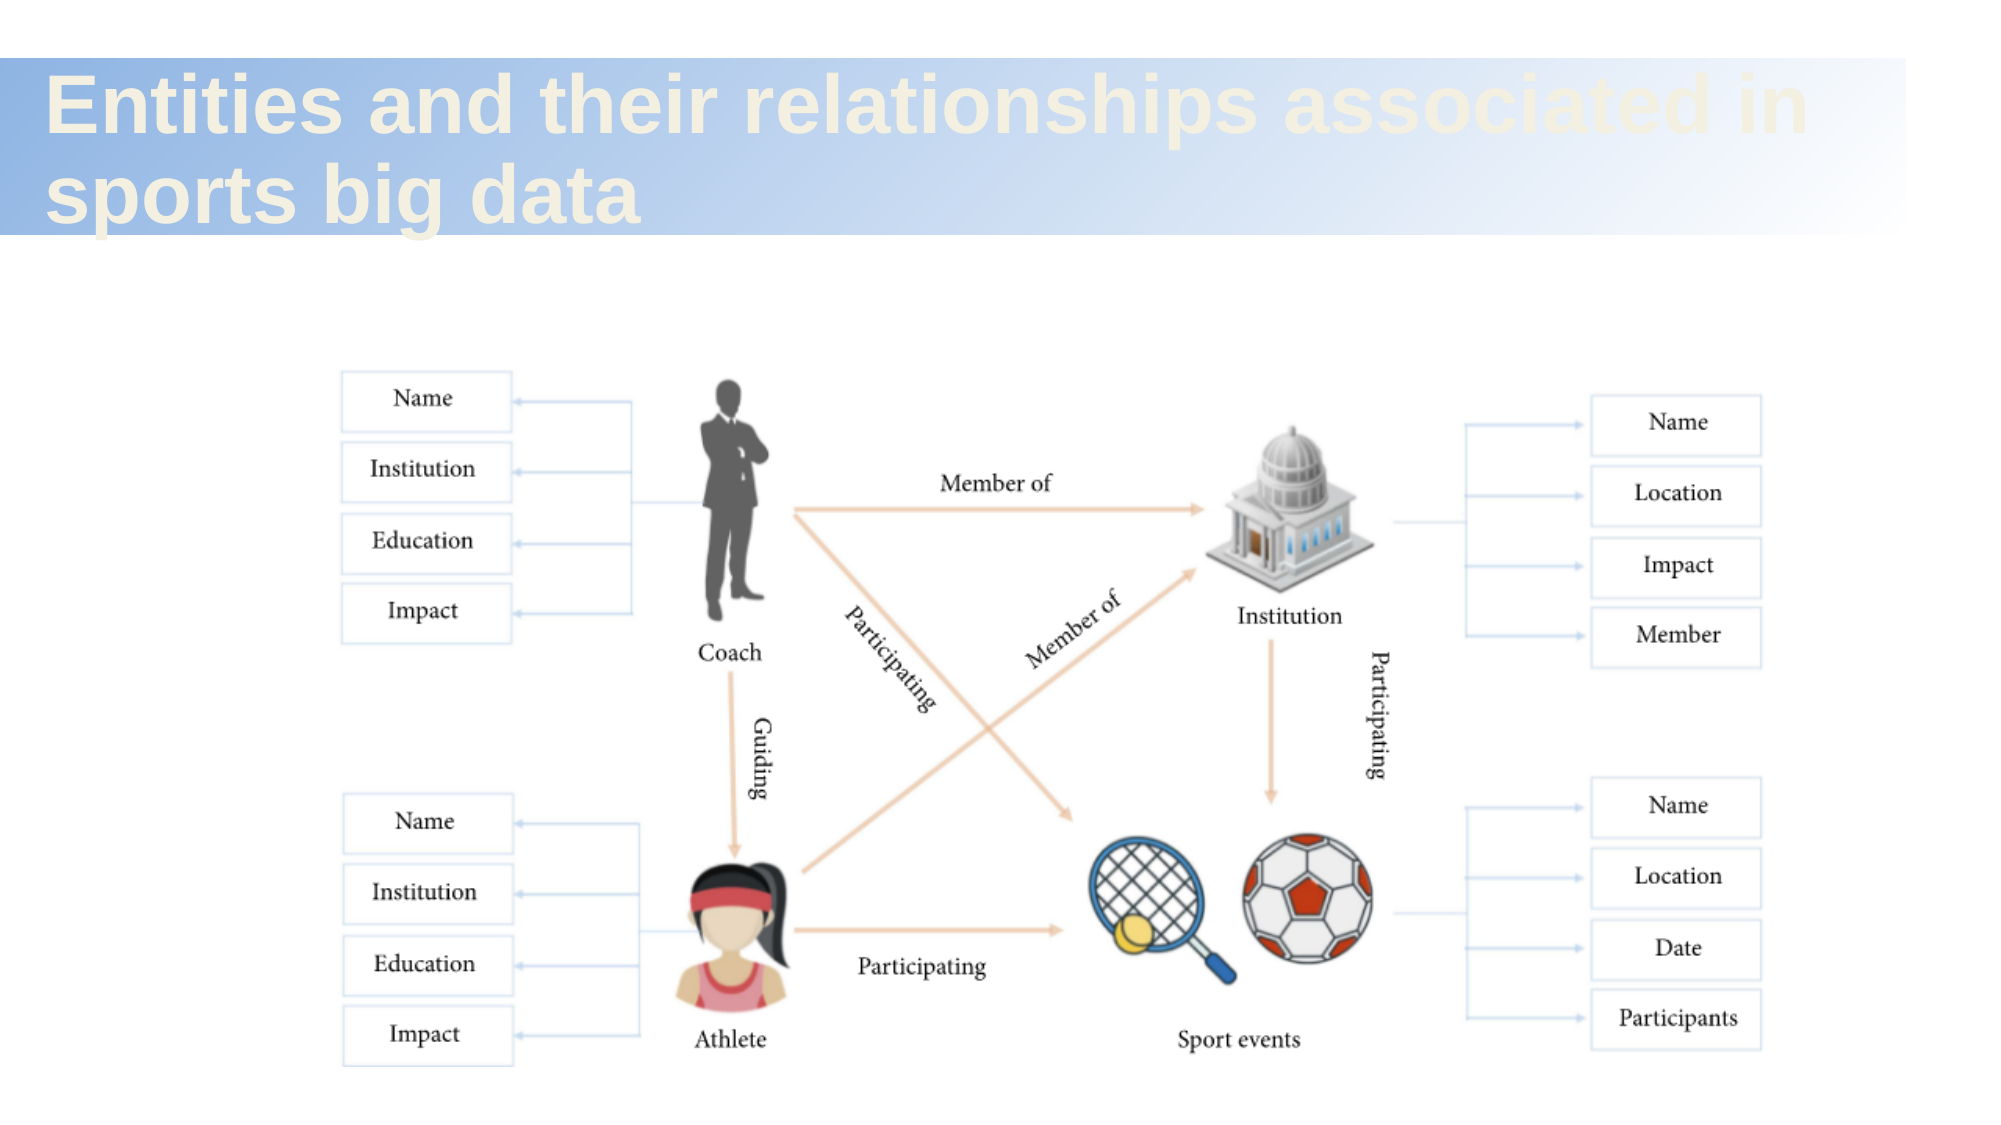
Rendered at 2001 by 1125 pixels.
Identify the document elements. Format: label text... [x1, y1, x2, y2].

title Entities and their relationships associated in sports big data [44, 76, 1934, 227]
picture [337, 369, 1765, 1068]
